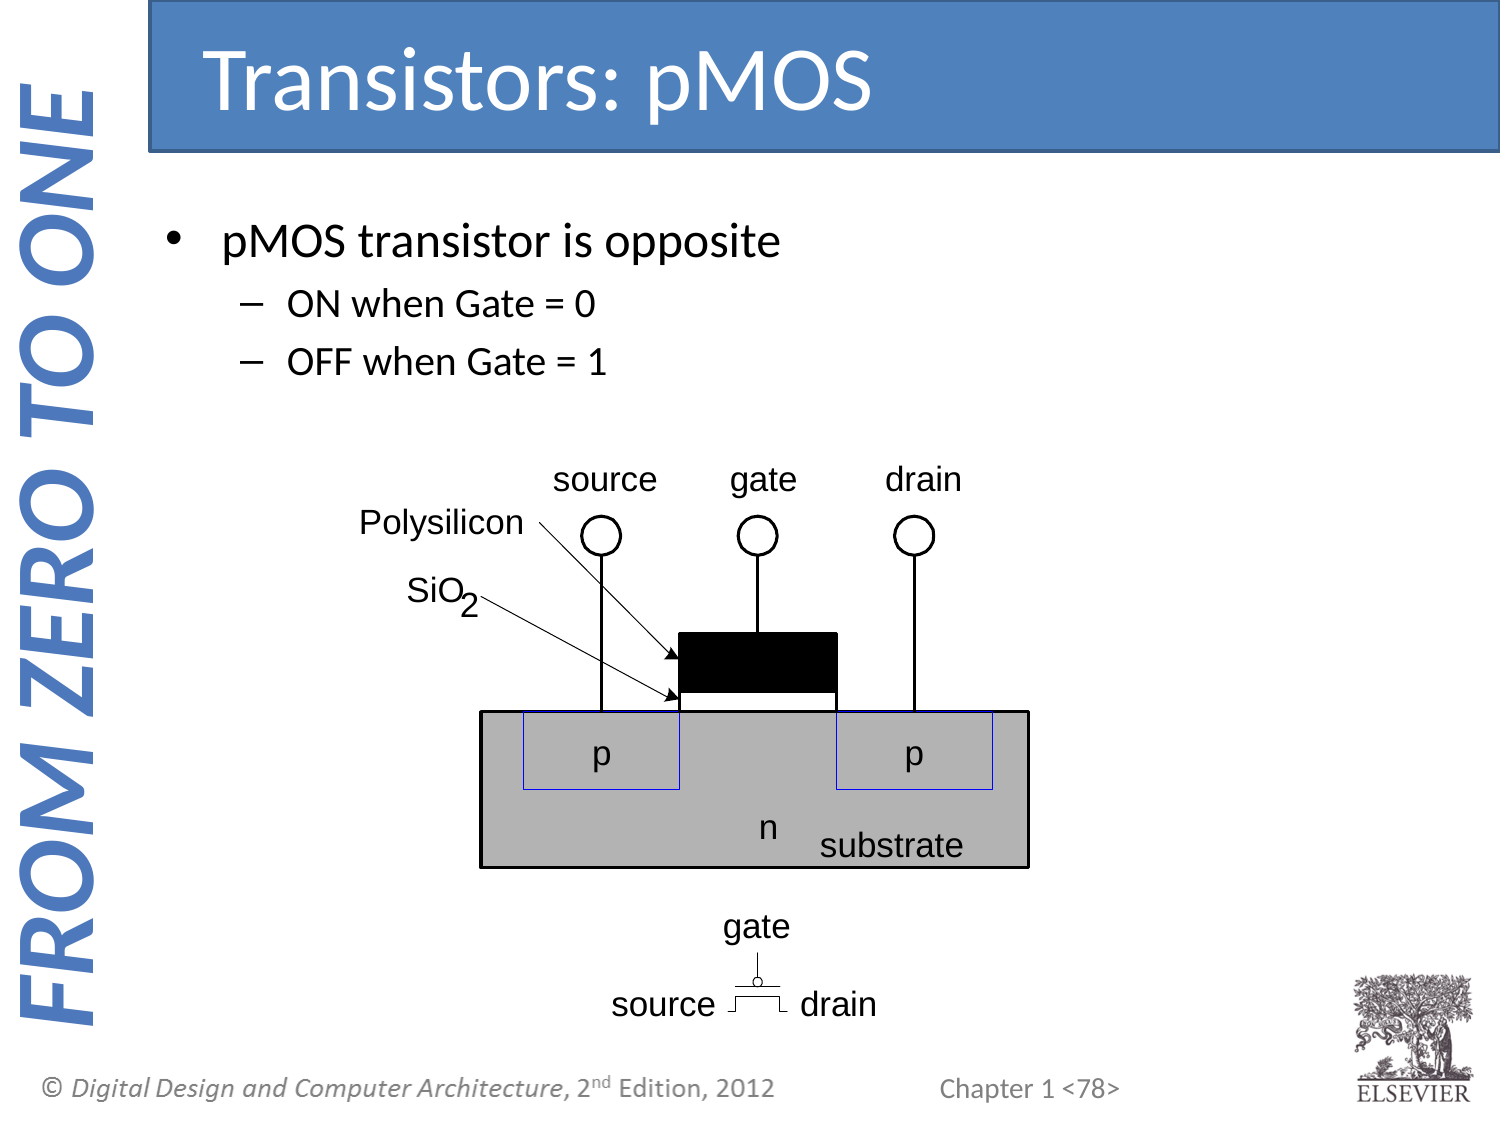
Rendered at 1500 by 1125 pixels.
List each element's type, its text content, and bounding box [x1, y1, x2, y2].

text_box Transistors: pMOS [187, 11, 1488, 136]
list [349, 449, 1038, 1036]
picture [0, 0, 1500, 1125]
list pMOS transistor is opposite ON when Gate = 0 OFF when Gate = 1 [150, 200, 1163, 1013]
